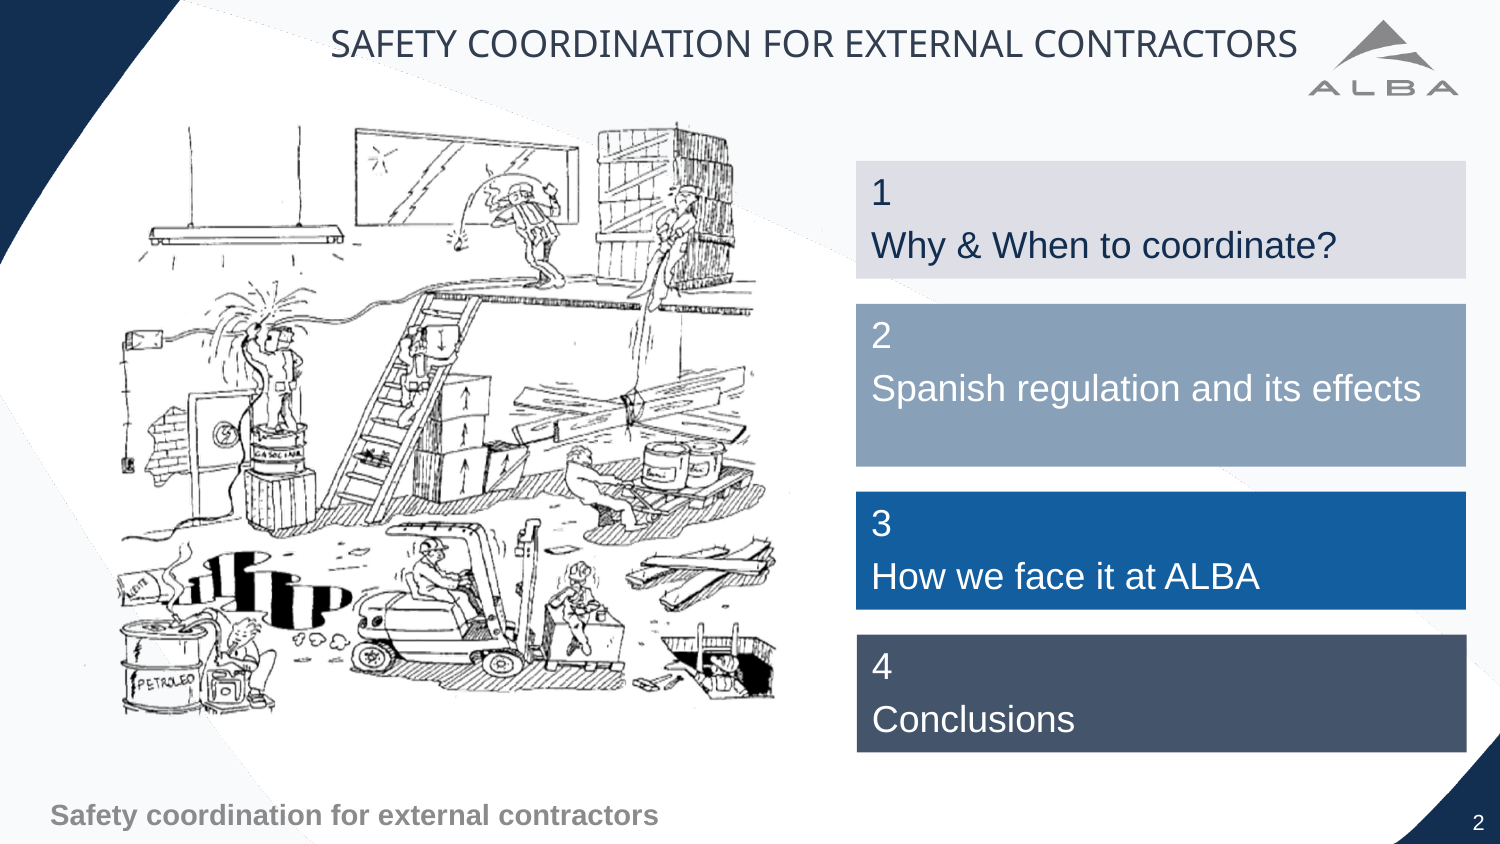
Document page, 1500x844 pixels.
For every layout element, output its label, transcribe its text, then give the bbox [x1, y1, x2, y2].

text_box 4 Conclusions [856, 634, 1467, 753]
footer Safety coordination for external contractors [35, 784, 1086, 844]
text_box 2 Spanish regulation and its effects [856, 303, 1466, 467]
slide_number 2 [1162, 798, 1500, 844]
picture [0, 0, 1500, 844]
text_box 3 How we face it at ALBA [856, 491, 1466, 610]
text_box 1 Why & When to coordinate? [856, 160, 1466, 279]
title SAFETY COORDINATION FOR EXTERNAL CONTRACTORS [153, 17, 1314, 181]
